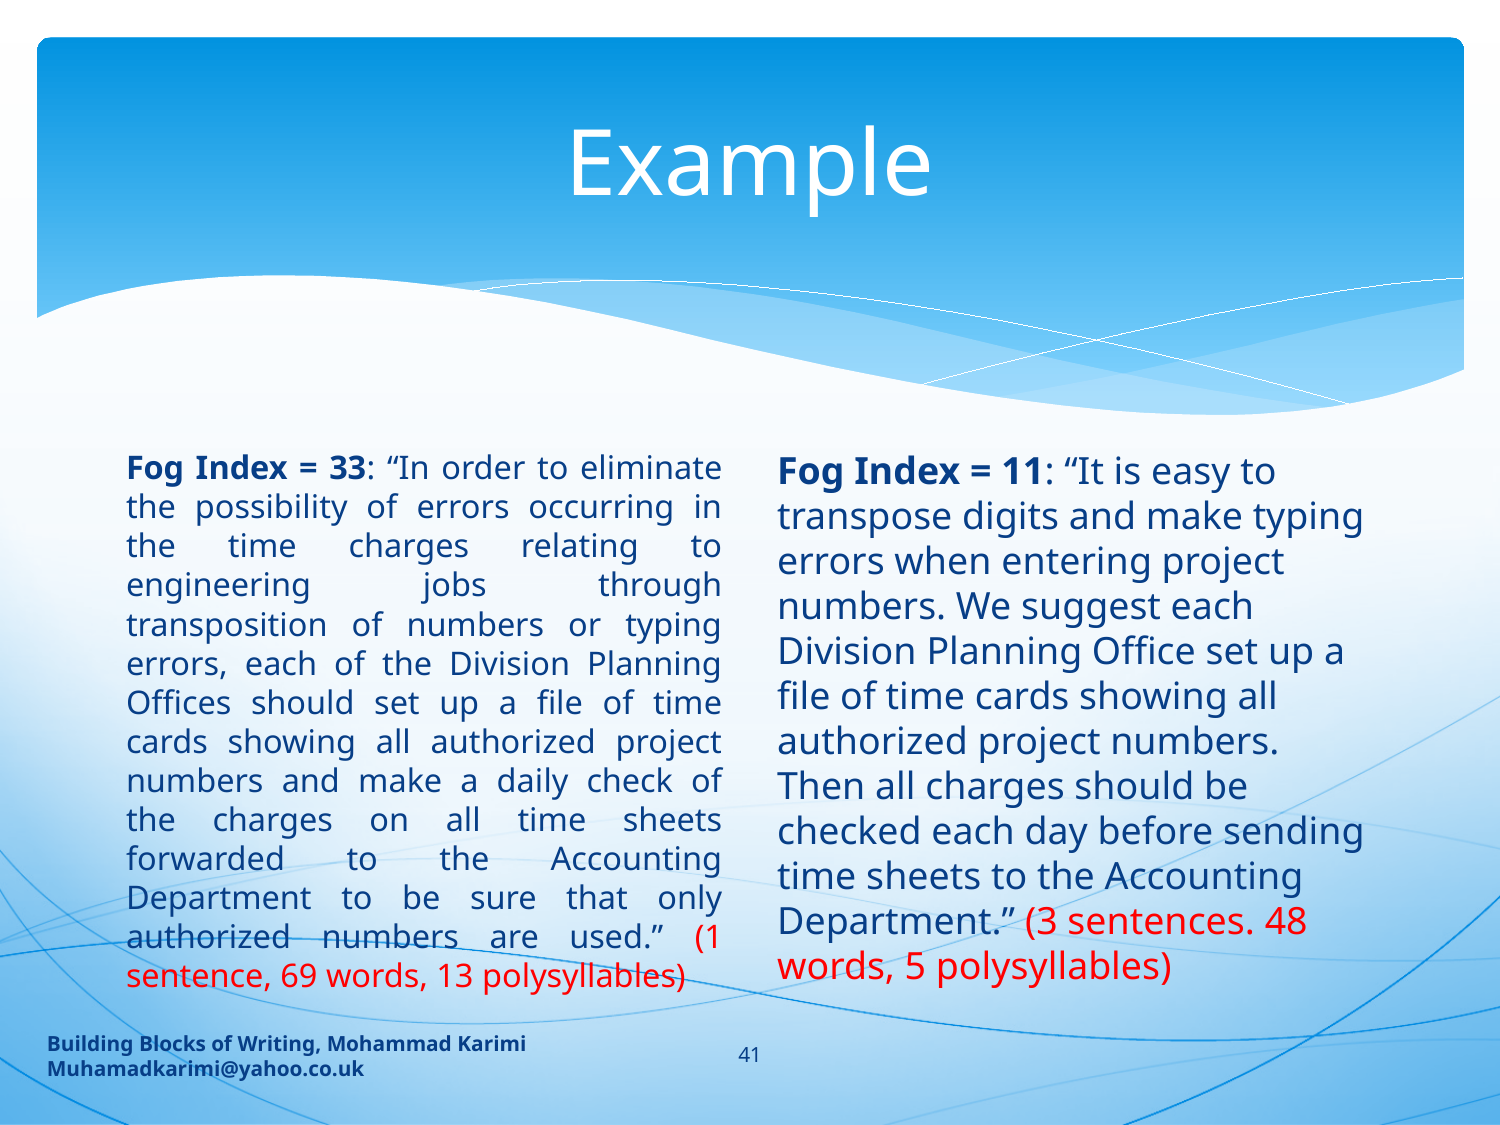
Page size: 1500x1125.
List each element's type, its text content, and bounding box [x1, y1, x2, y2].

title Example [75, 55, 1425, 261]
list Fog Index = 33: “In order to eliminate the possibility of errors occurring in the time charges relating to engineering jobs through transposition of numbers or typing errors, each of the Division Planning Offices should set up a file of time cards showing all authorized project numbers and make a daily check of the charges on all time sheets forwarded to the Accounting Department to be sure that only authorized numbers are used.” (1 sentence, 69 words, 13 polysyllables) [111, 439, 738, 1005]
slide_number 41 [654, 1025, 846, 1086]
footer Building Blocks of Writing, Mohammad Karimi Muhamadkarimi@yahoo.co.uk [31, 1025, 653, 1086]
list Fog Index = 11: “It is easy to transpose digits and make typing errors when entering project numbers. We suggest each Division Planning Office set up a file of time cards showing all authorized project numbers. Then all charges should be checked each day before sending time sheets to the Accounting Department.” (3 sentences. 48 words, 5 polysyllables) [761, 439, 1389, 1005]
